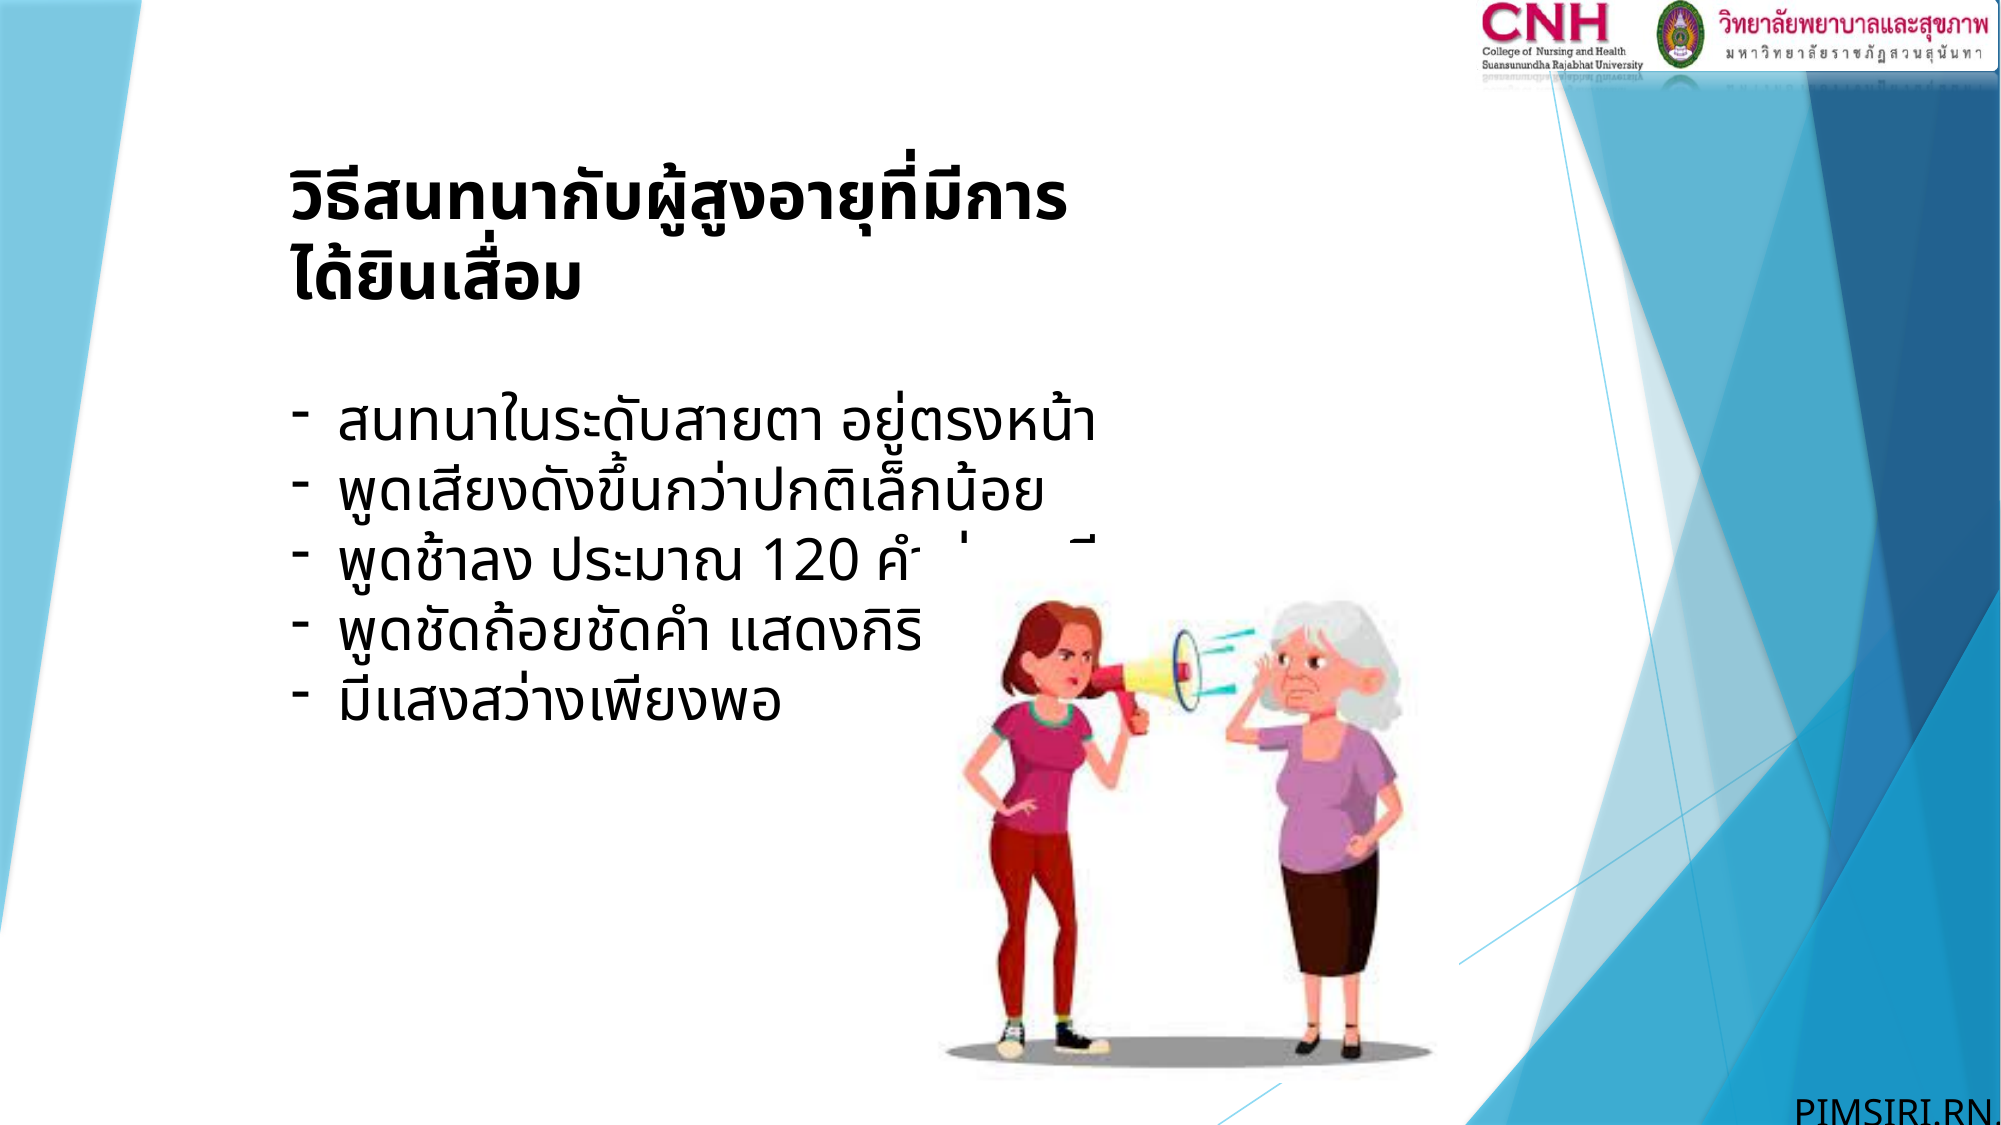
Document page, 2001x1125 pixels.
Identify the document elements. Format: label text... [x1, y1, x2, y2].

picture [919, 543, 1459, 1083]
text_box วิธีสนทนากับผู้สูงอายุที่มีการได้ยินเสื่อม สนทนาในระดับสายตา อยู่ตรงหน้า พูดเสียงดังขึ้นกว่าปกติเล็กน้อย พูดช้าลง ประมาณ 120 คำต่อนาที พูดชัดถ้อยชัดคำ แสดงกิริยาที่สุภาพ มีแสงสว่างเพียงพอ [276, 145, 1176, 950]
text_box PIMSIRI.RN.SSRU [1778, 1081, 2000, 1125]
picture [1472, 0, 2000, 146]
